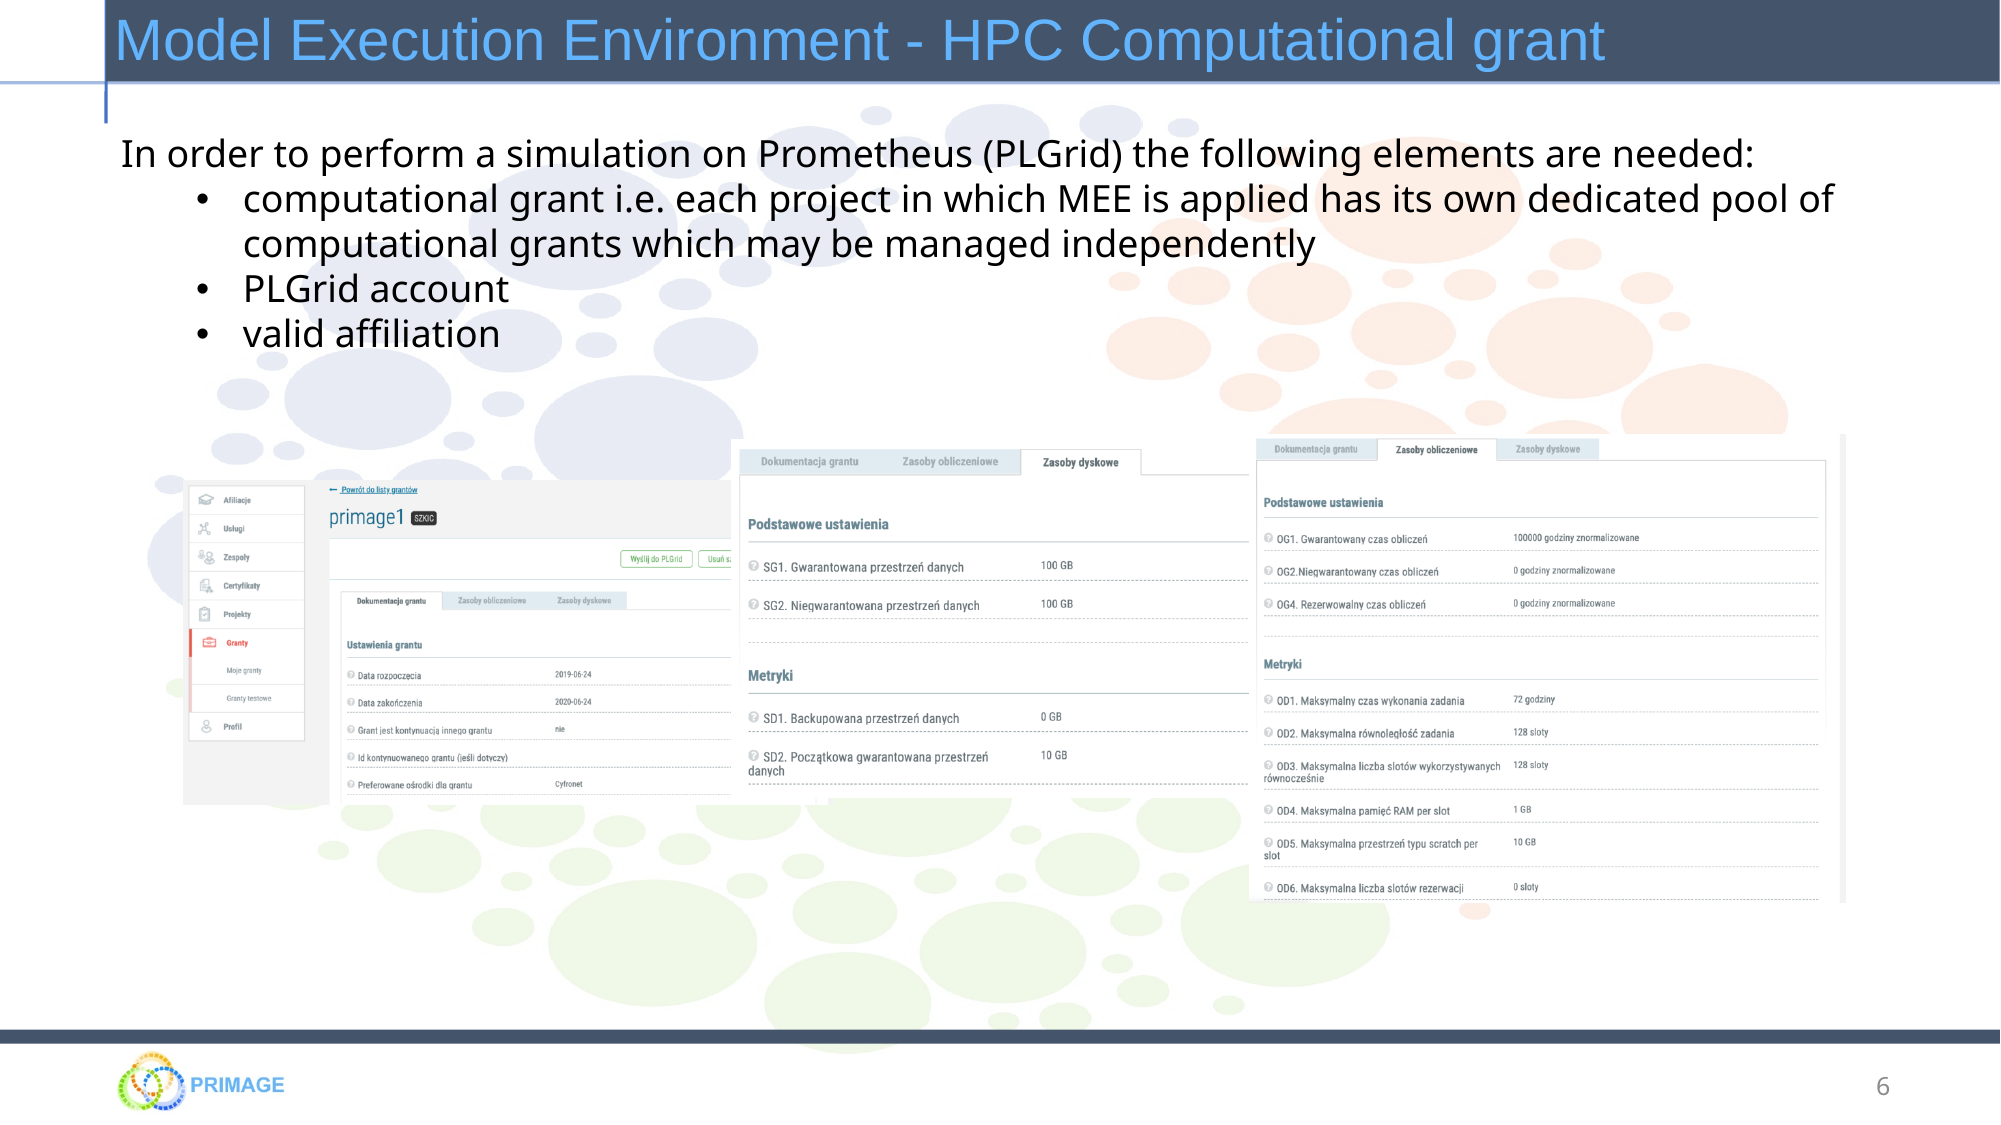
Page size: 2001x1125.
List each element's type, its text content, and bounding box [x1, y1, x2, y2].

text_box [107, 0, 2000, 82]
text_box Model Execution Environment - HPC Computational grant [114, 7, 1846, 77]
text_box In order to perform a simulation on Prometheus (PLGrid) the following elements are needed: computational grant i.e. each project in which MEE is applied has its own dedicated pool of computational grants which may be managed independently PLGrid account valid affiliation [106, 123, 1856, 453]
slide_number 6 [1455, 1057, 1906, 1118]
picture [116, 1050, 287, 1113]
text_box [0, 1029, 2000, 1045]
picture [183, 434, 1846, 903]
